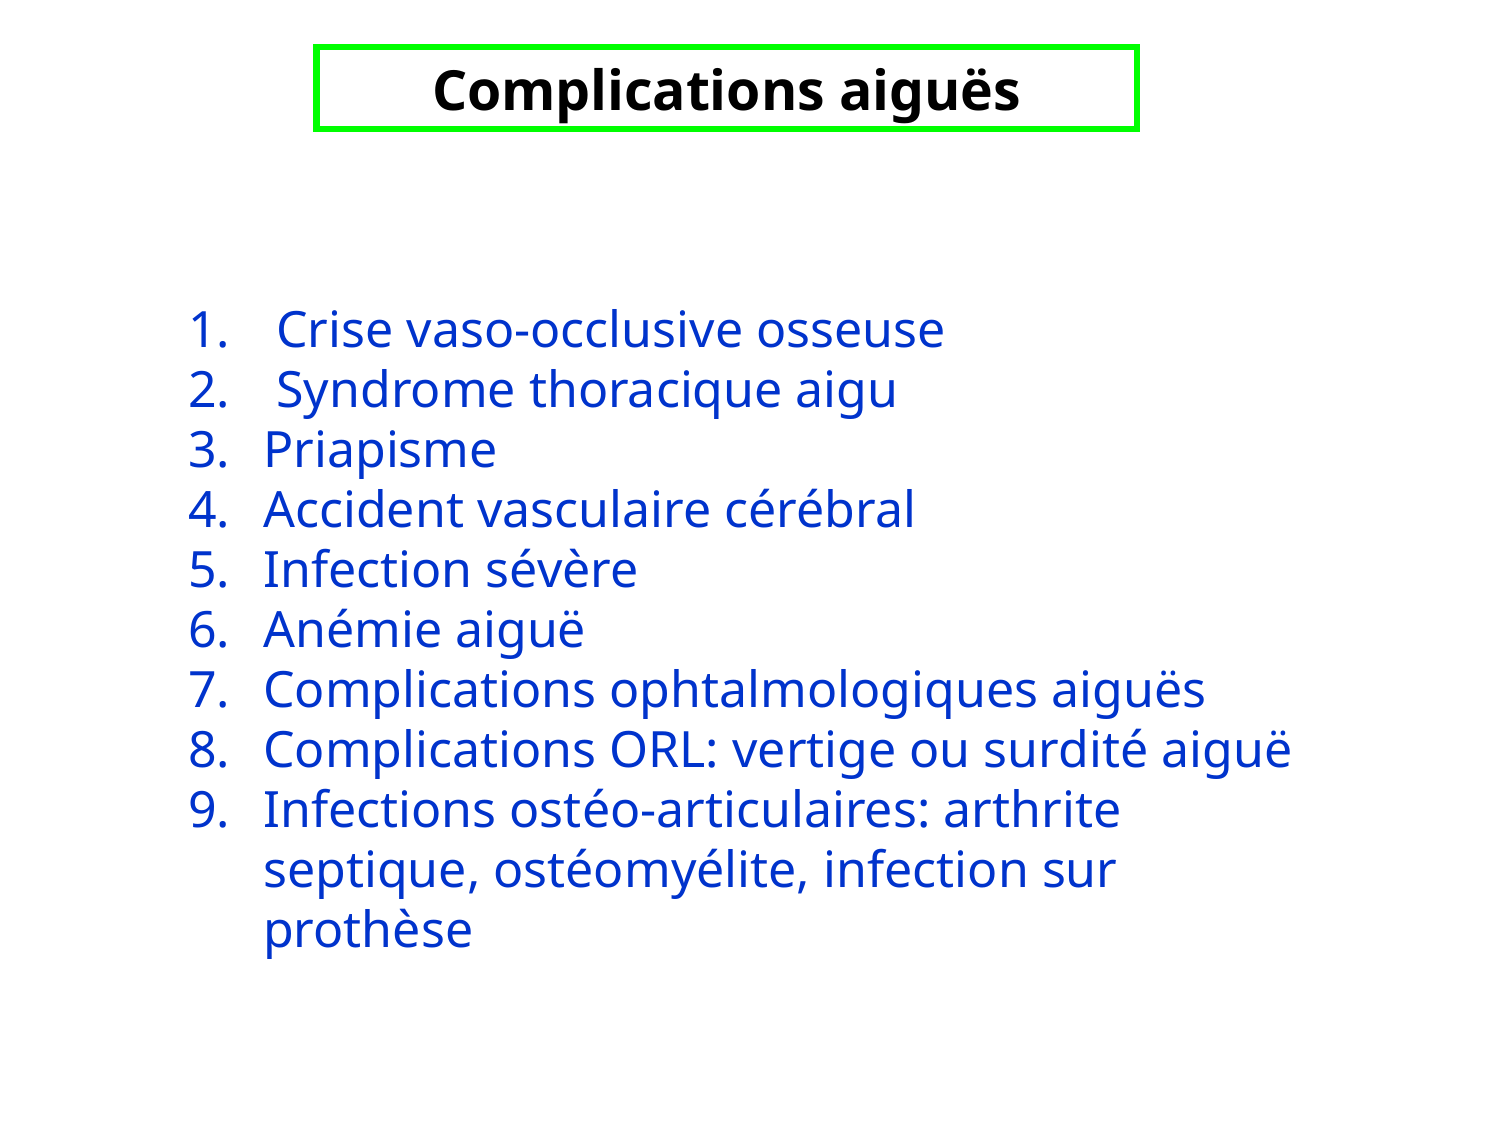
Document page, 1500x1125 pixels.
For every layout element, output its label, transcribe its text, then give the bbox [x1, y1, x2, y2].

title Complications aiguës [316, 46, 1137, 129]
text_box Crise vaso-occlusive osseuse Syndrome thoracique aigu Priapisme Accident vasculaire cérébral Infection sévère Anémie aiguë Complications ophtalmologiques aiguës Complications ORL: vertige ou surdité aiguë Infections ostéo-articulaires: arthrite septique, ostéomyélite, infection sur prothèse [173, 290, 1327, 1025]
